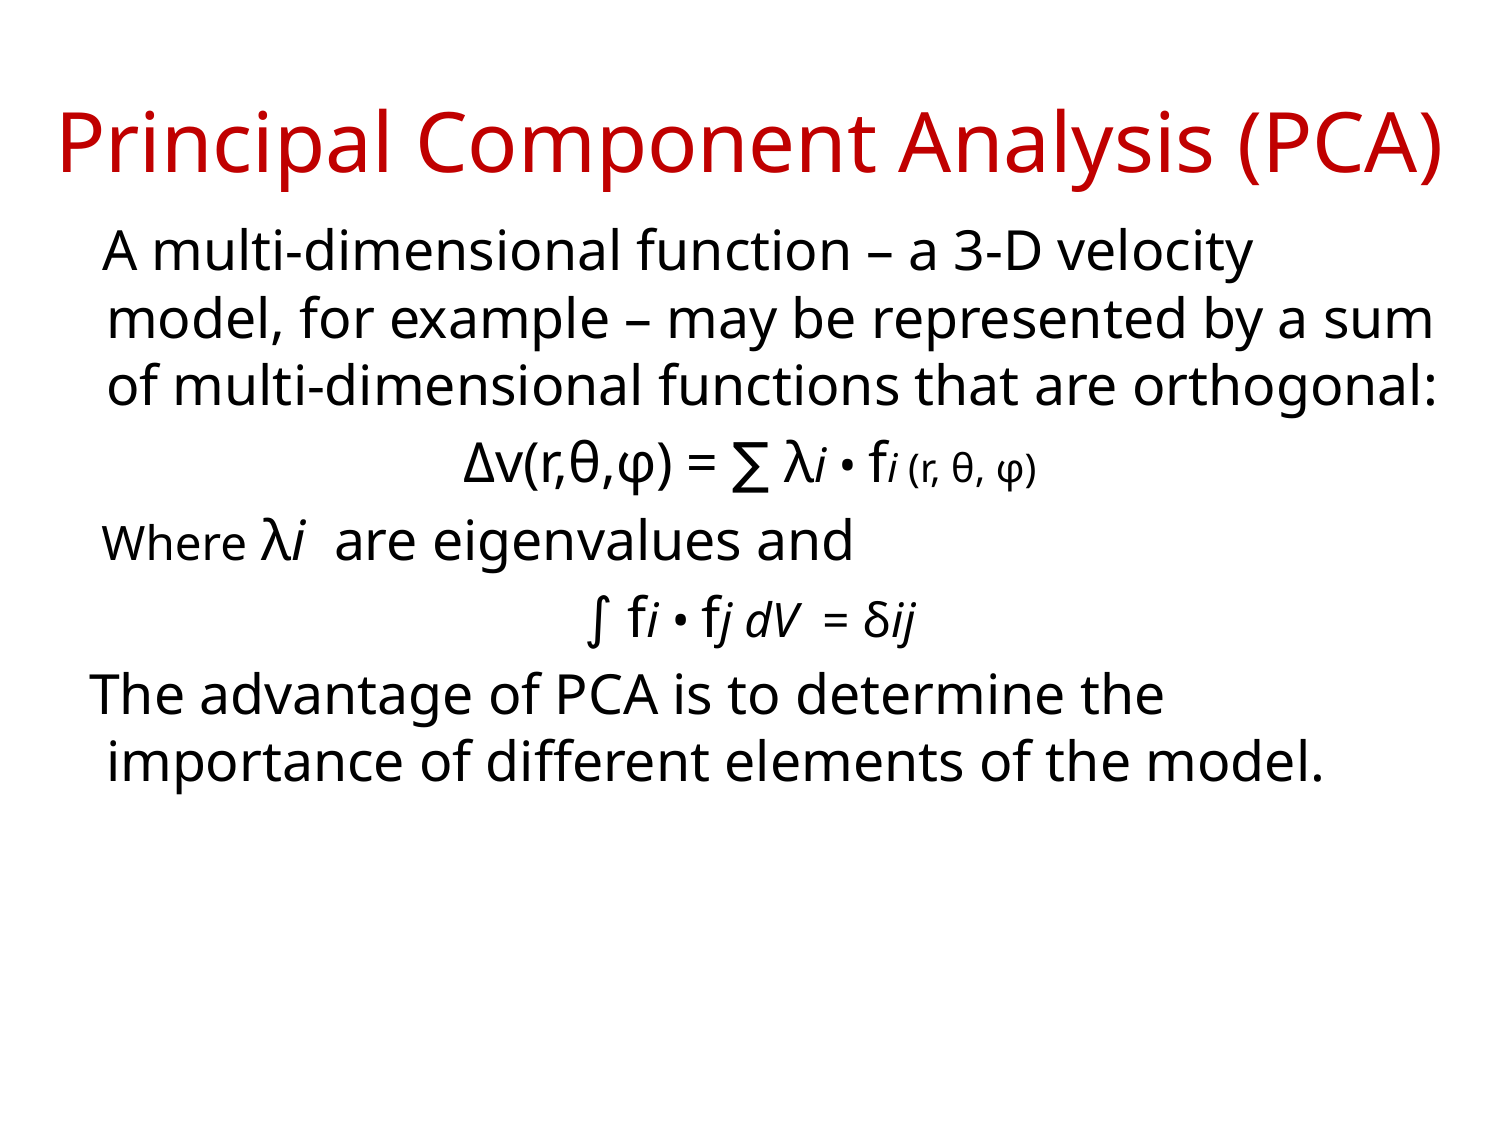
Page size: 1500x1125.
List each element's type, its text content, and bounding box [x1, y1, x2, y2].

list A multi-dimensional function – a 3-D velocity model, for example – may be represented by a sum of multi-dimensional functions that are orthogonal: Δv(r,θ,φ) = ∑ λi • fi (r, θ, φ) Where λi are eigenvalues and ∫ fi • fj dV = δij The advantage of PCA is to determine the importance of different elements of the model. [37, 200, 1463, 943]
title Principal Component Analysis (PCA) [0, 45, 1500, 233]
